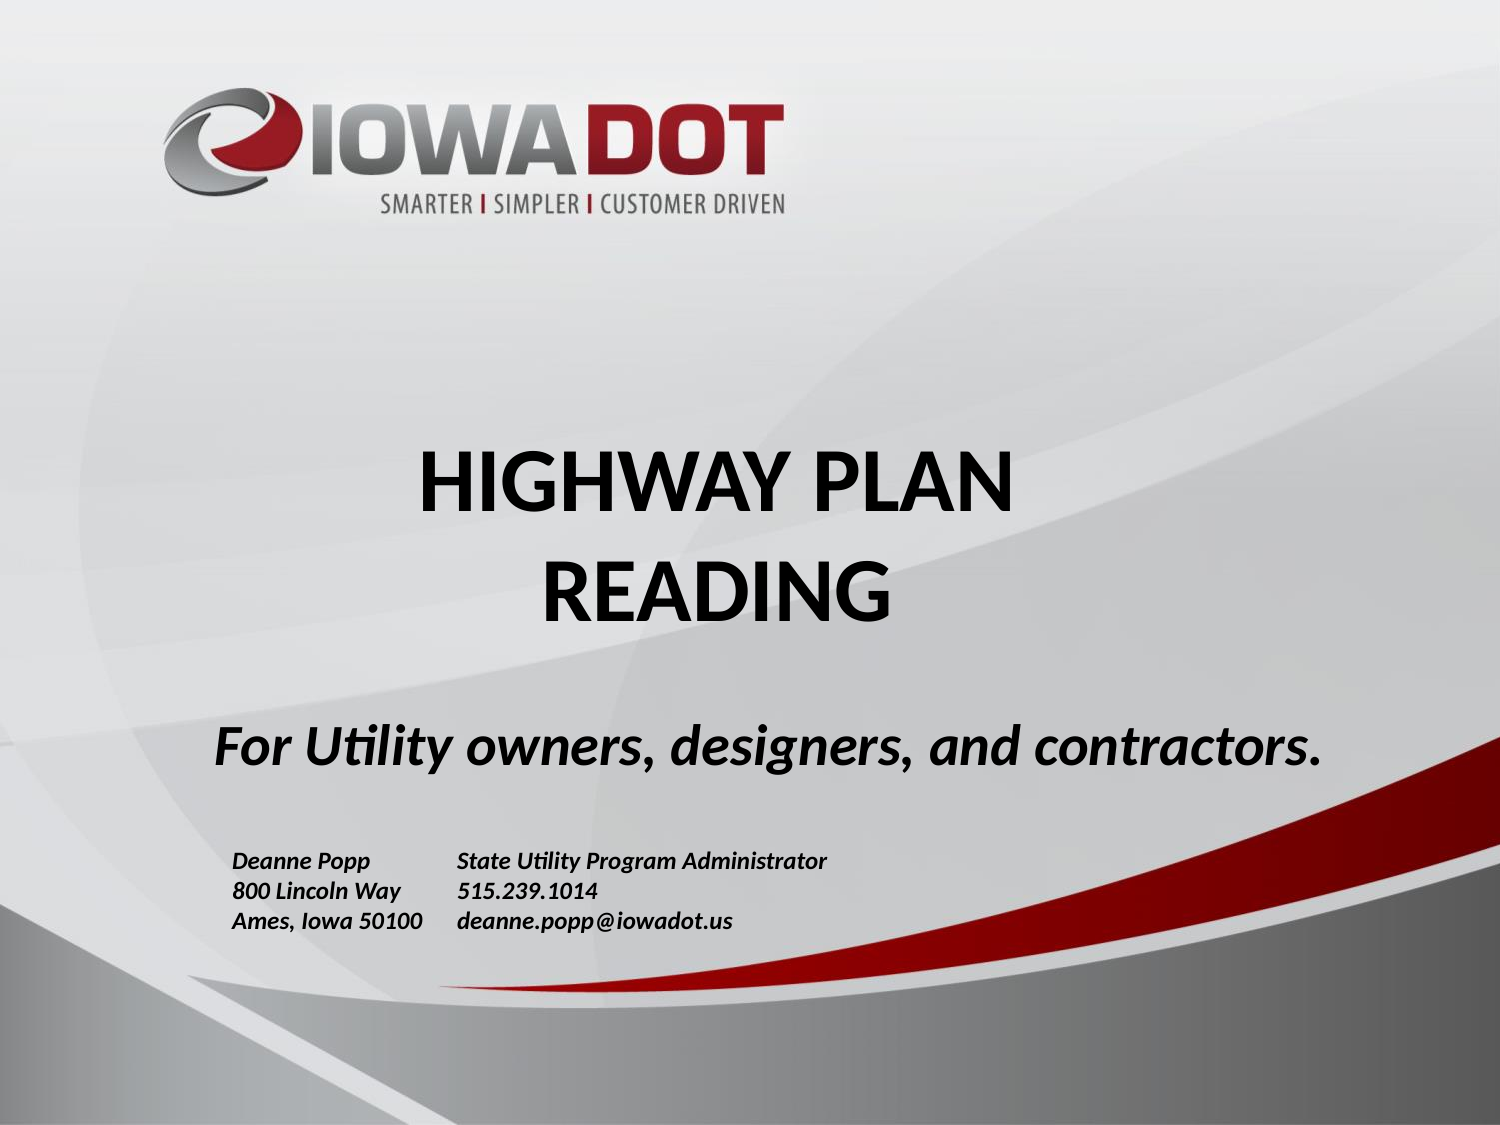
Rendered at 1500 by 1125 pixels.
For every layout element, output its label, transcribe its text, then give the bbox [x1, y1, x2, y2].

picture [0, 0, 1500, 1125]
text_box HIGHWAY PLAN READING [217, 412, 1218, 648]
text_box Deanne Popp State Utility Program Administrator 800 Lincoln Way 515.239.1014 Ames, Iowa 50100 deanne.popp@iowadot.us [217, 837, 875, 943]
text_box For Utility owners, designers, and contractors. [200, 699, 1363, 785]
